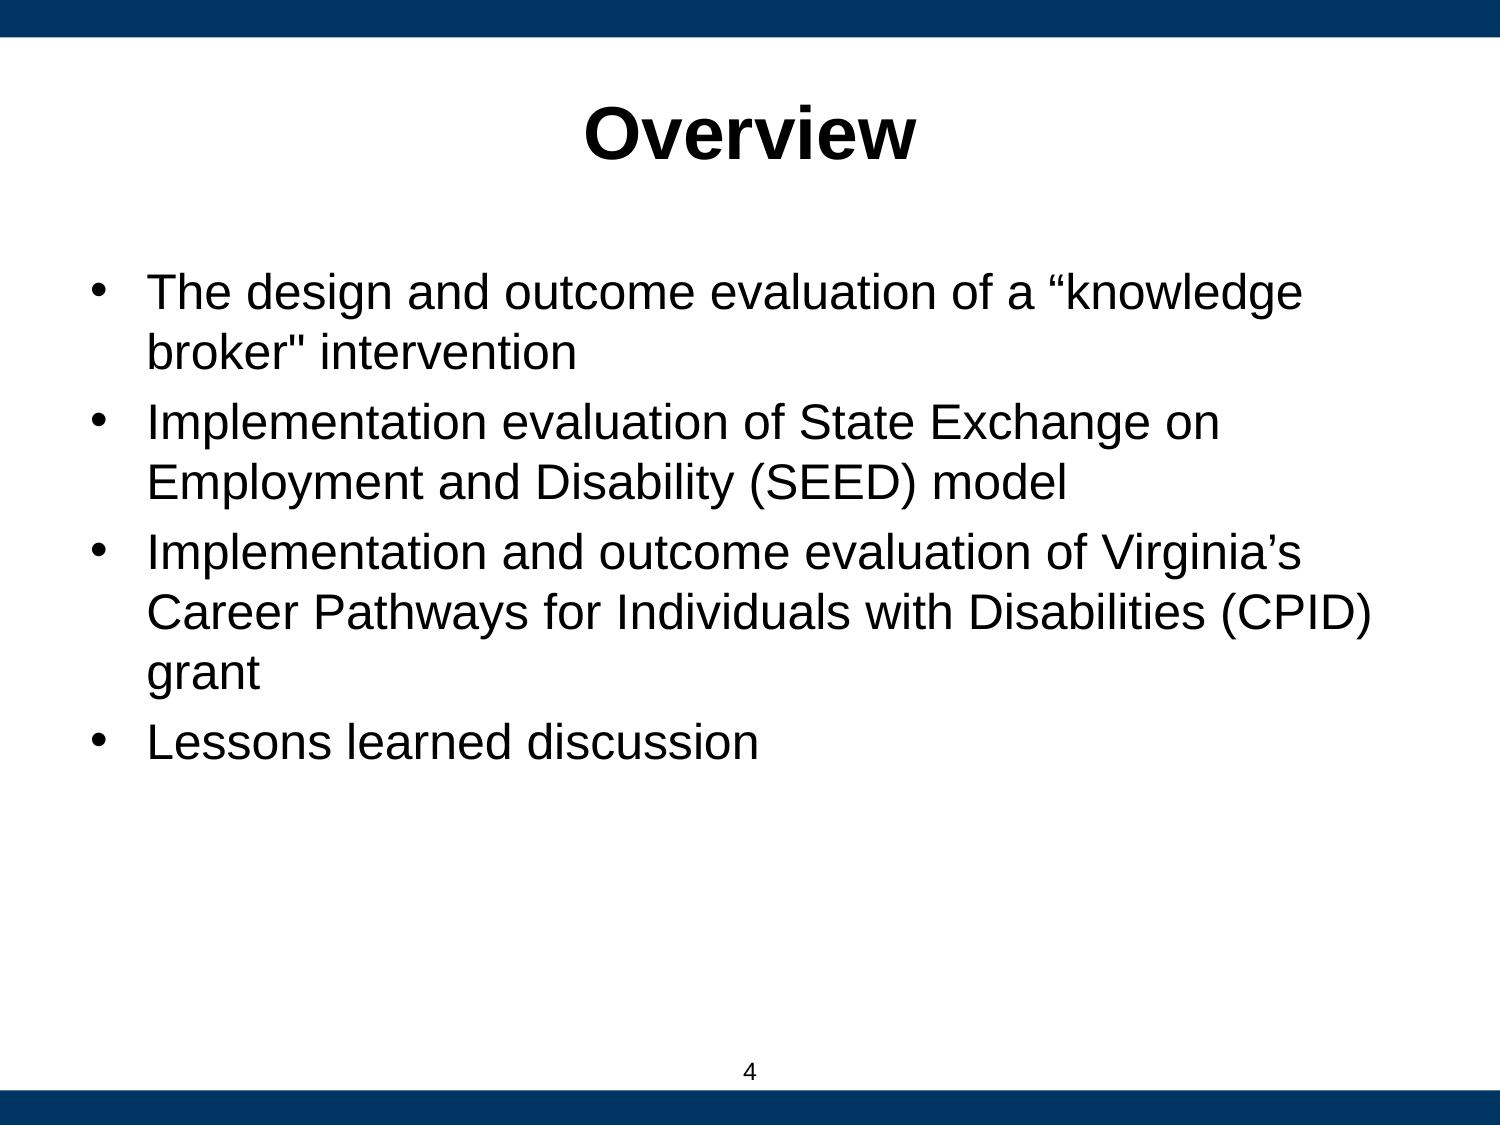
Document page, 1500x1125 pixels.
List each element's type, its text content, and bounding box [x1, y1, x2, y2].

title Overview [75, 46, 1425, 212]
list The design and outcome evaluation of a “knowledge broker" intervention Implementation evaluation of State Exchange on Employment and Disability (SEED) model Implementation and outcome evaluation of Virginia’s Career Pathways for Individuals with Disabilities (CPID) grant Lessons learned discussion [75, 212, 1425, 1005]
slide_number 4 [575, 1050, 925, 1091]
